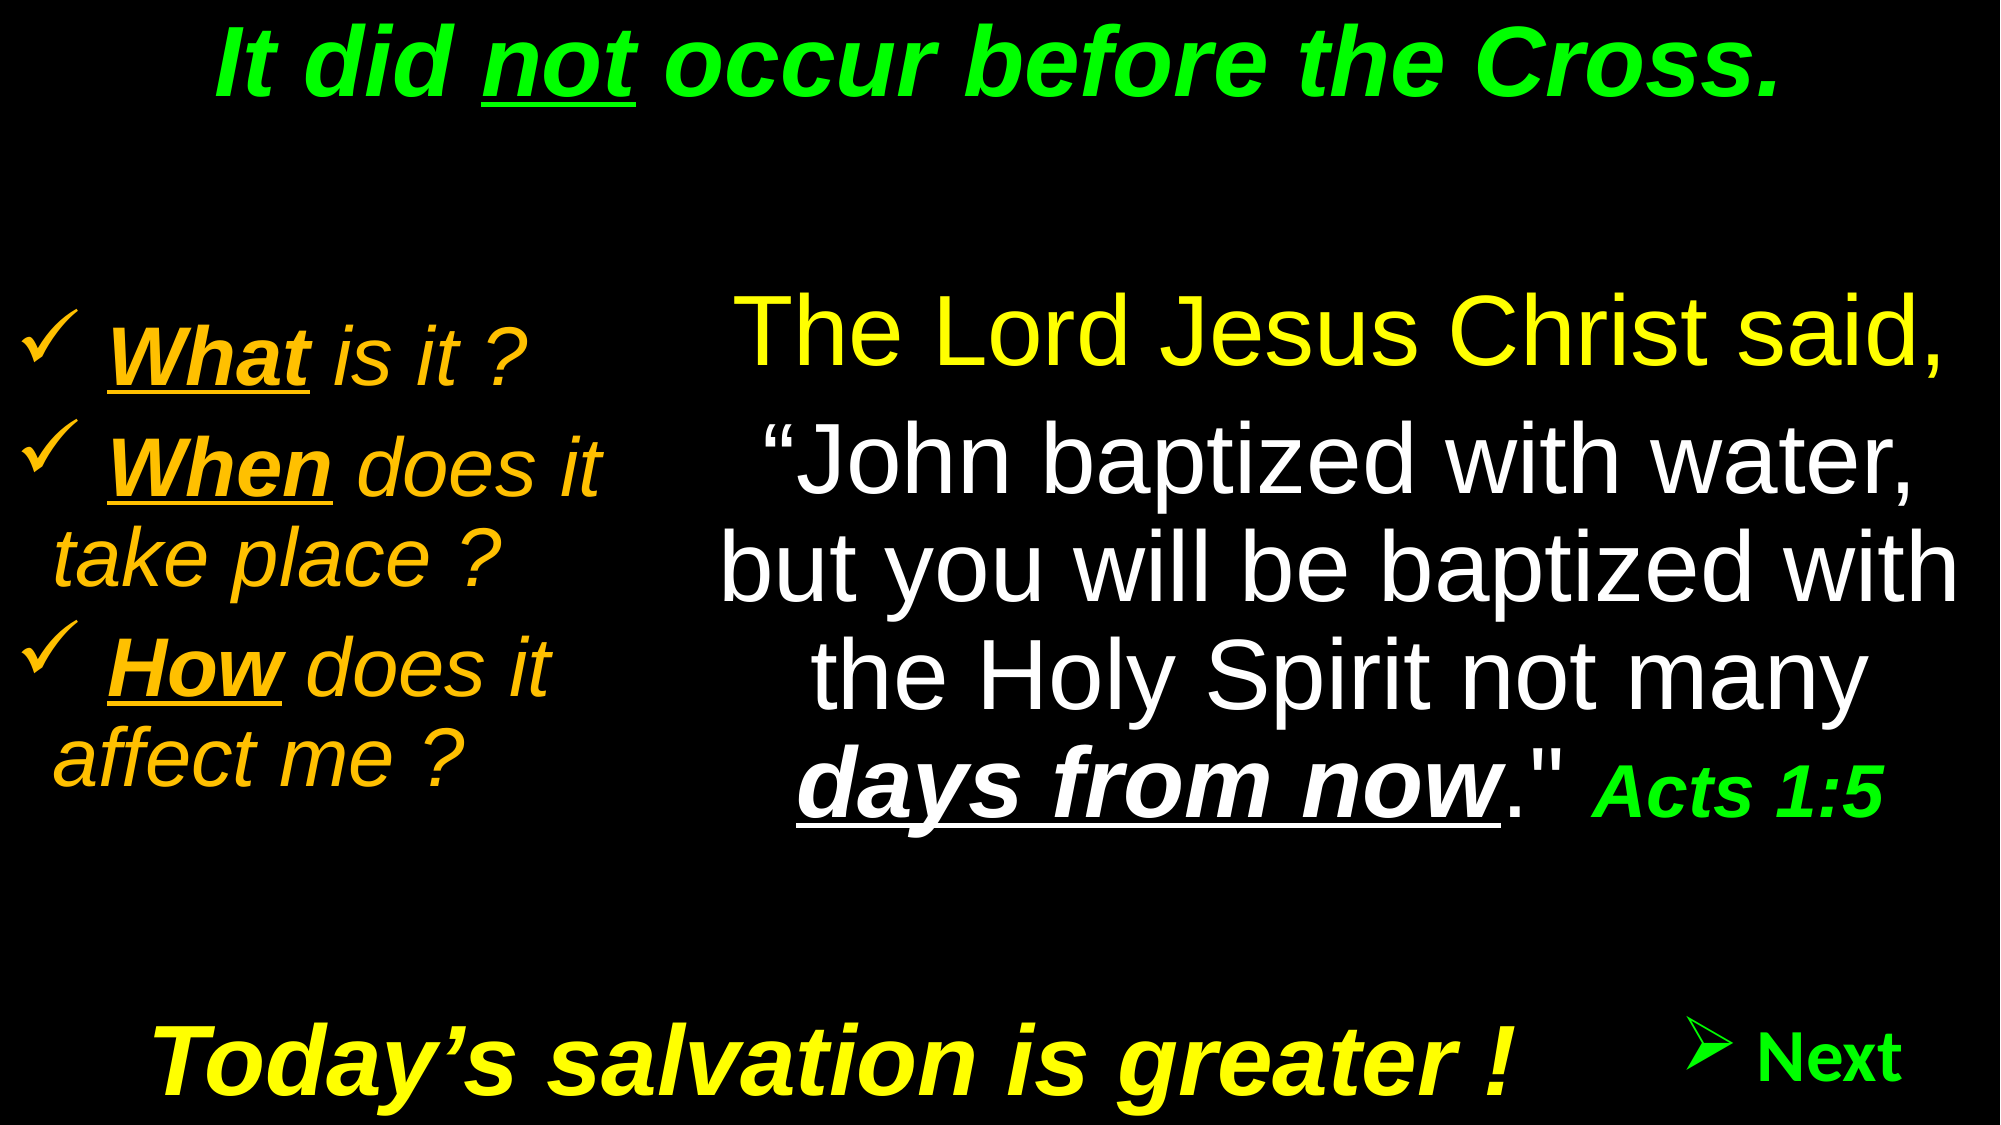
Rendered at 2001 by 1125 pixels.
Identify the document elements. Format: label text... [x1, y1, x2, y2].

list Next [1665, 989, 2000, 1125]
list The Lord Jesus Christ said, “John baptized with water, but you will be baptized with the Holy Spirit not many days from now." Acts 1:5 [681, 129, 2000, 989]
list Today’s salvation is greater ! [0, 989, 1665, 1125]
title It did not occur before the Cross. [0, 0, 2000, 129]
list What is it ? When does it take place ? How does it affect me ? [0, 128, 681, 990]
